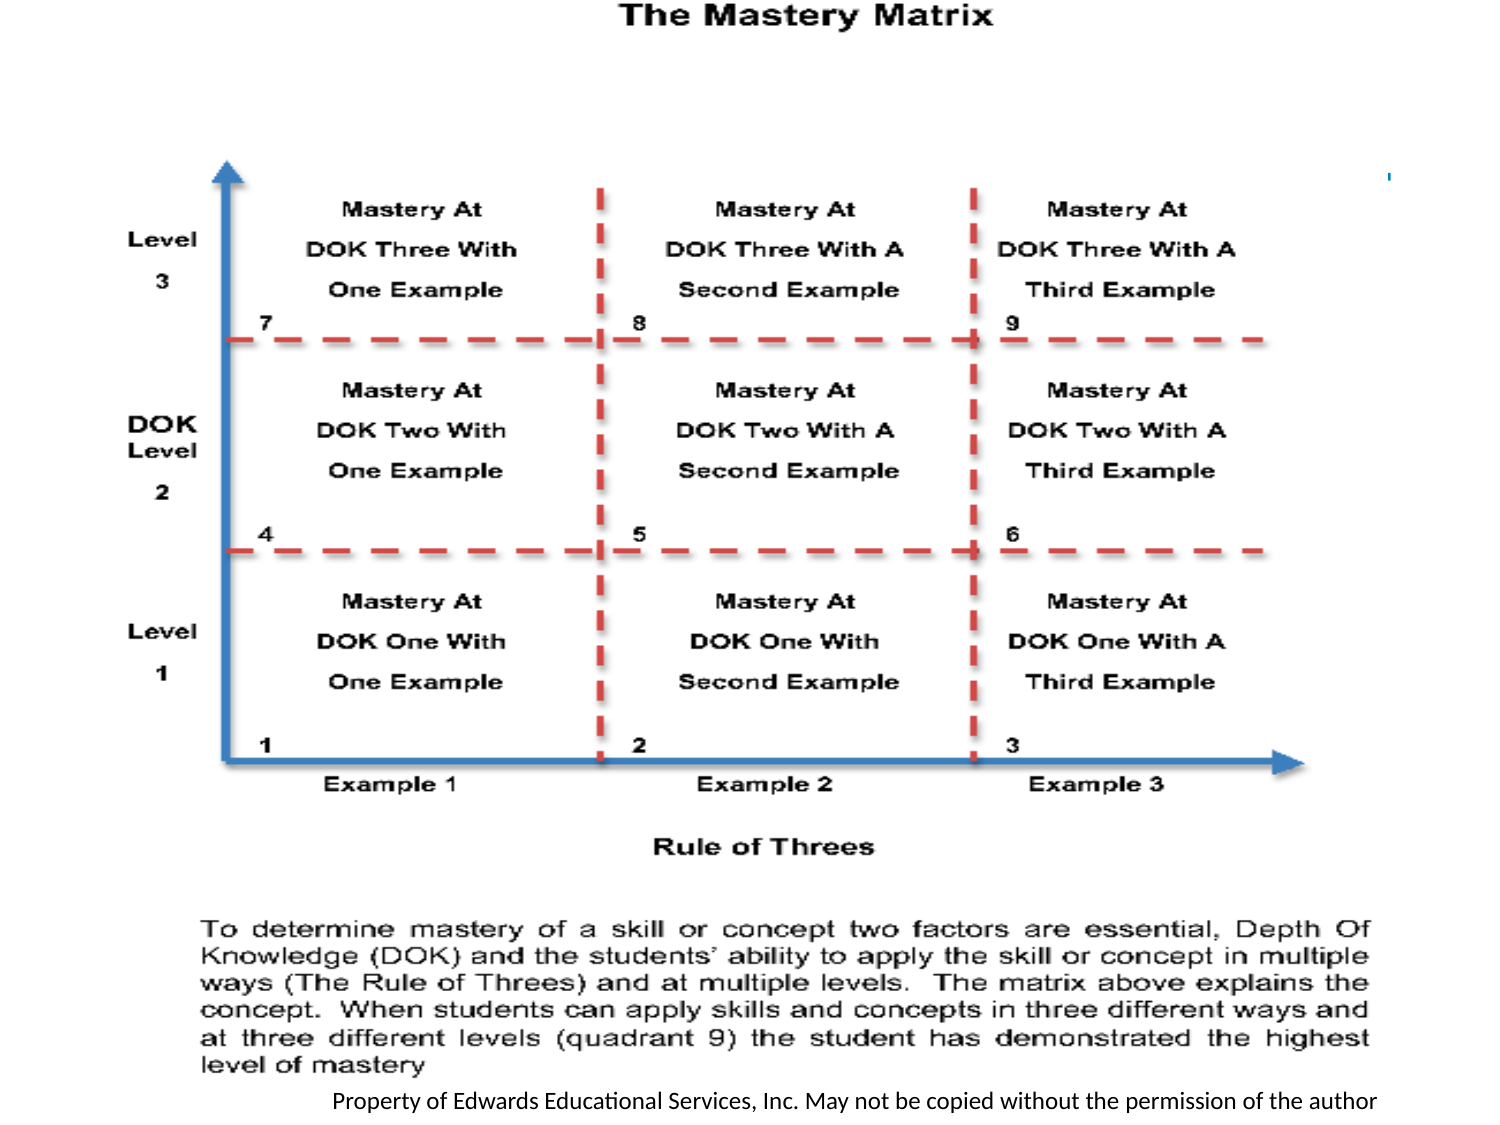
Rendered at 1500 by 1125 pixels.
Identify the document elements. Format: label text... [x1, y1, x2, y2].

picture [0, 0, 1500, 1125]
text_box Property of Edwards Educational Services, Inc. May not be copied without the permission of the author [324, 1076, 1500, 1122]
